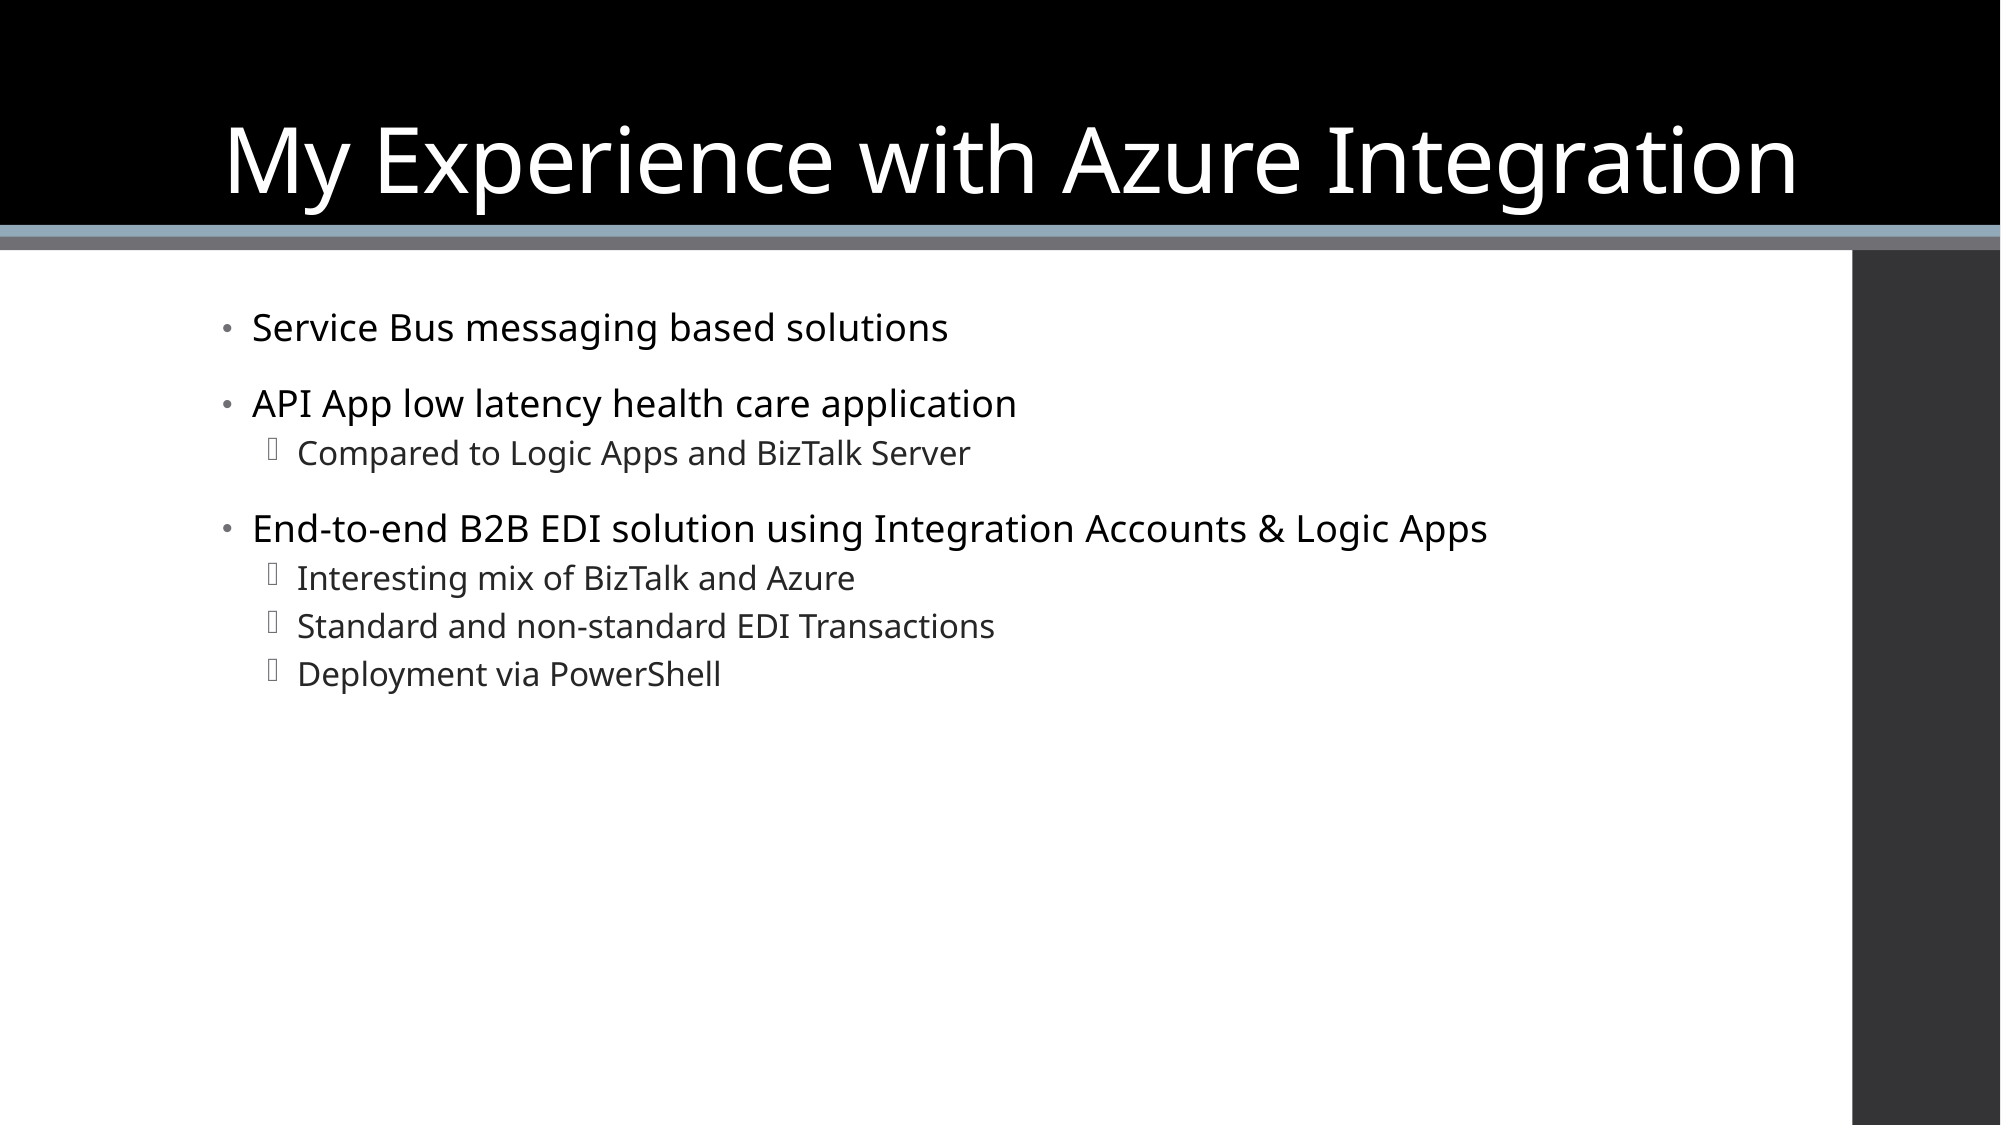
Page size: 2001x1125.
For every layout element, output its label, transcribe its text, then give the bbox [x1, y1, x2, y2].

list Service Bus messaging based solutions API App low latency health care application Compared to Logic Apps and BizTalk Server End-to-end B2B EDI solution using Integration Accounts & Logic Apps Interesting mix of BizTalk and Azure Standard and non-standard EDI Transactions Deployment via PowerShell [206, 299, 1617, 1014]
title My Experience with Azure Integration [206, 60, 1870, 222]
